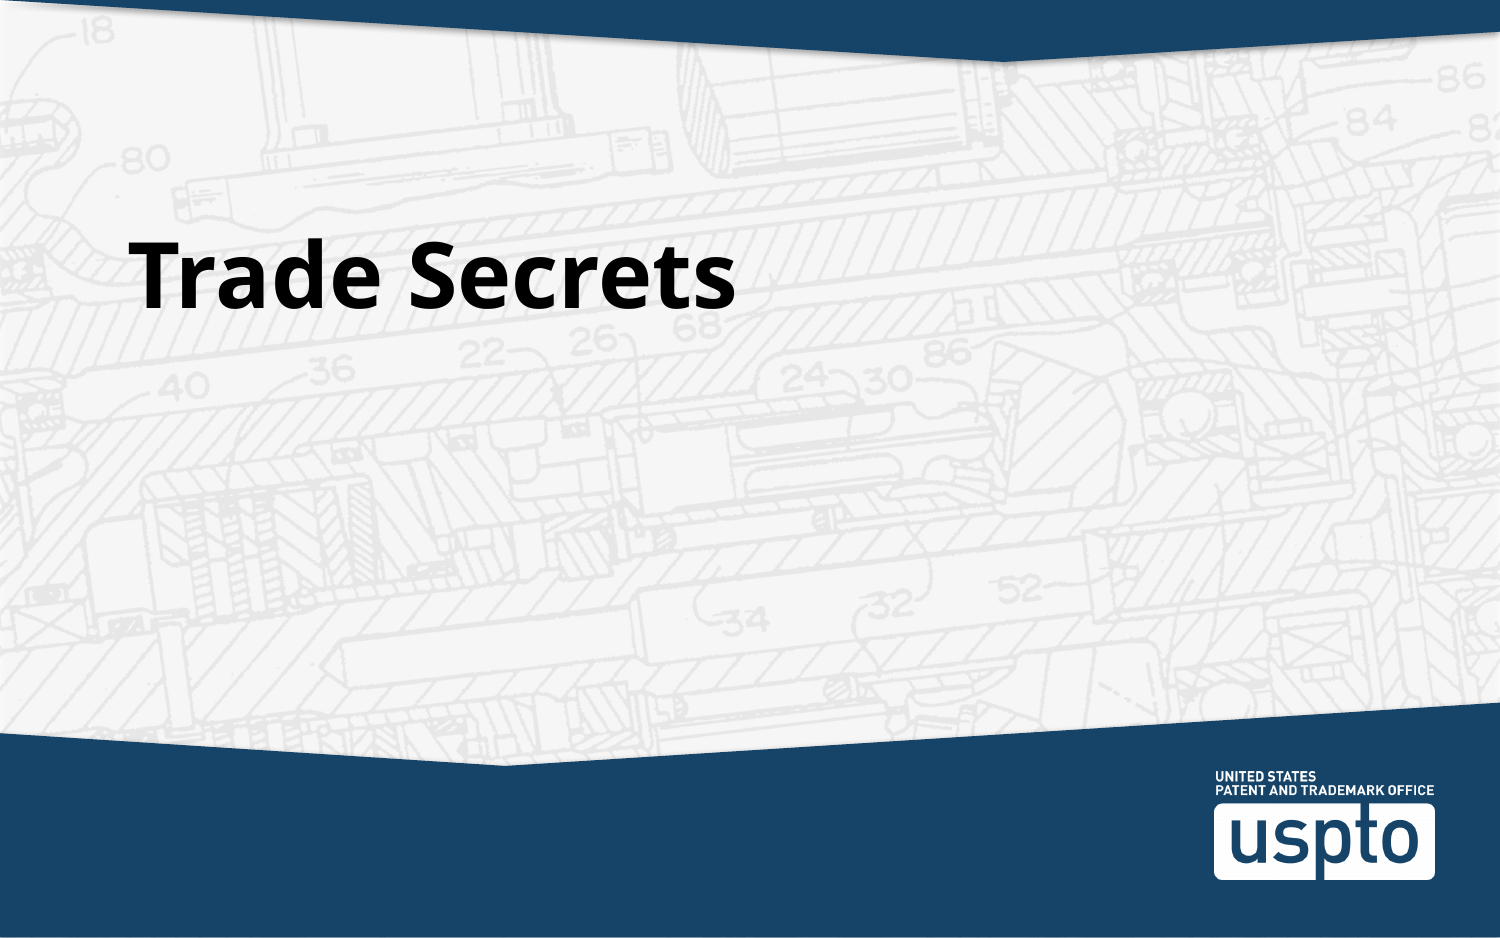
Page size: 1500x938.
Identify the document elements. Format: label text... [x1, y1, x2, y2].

picture [1214, 771, 1435, 880]
title Trade Secrets [112, 209, 1388, 411]
